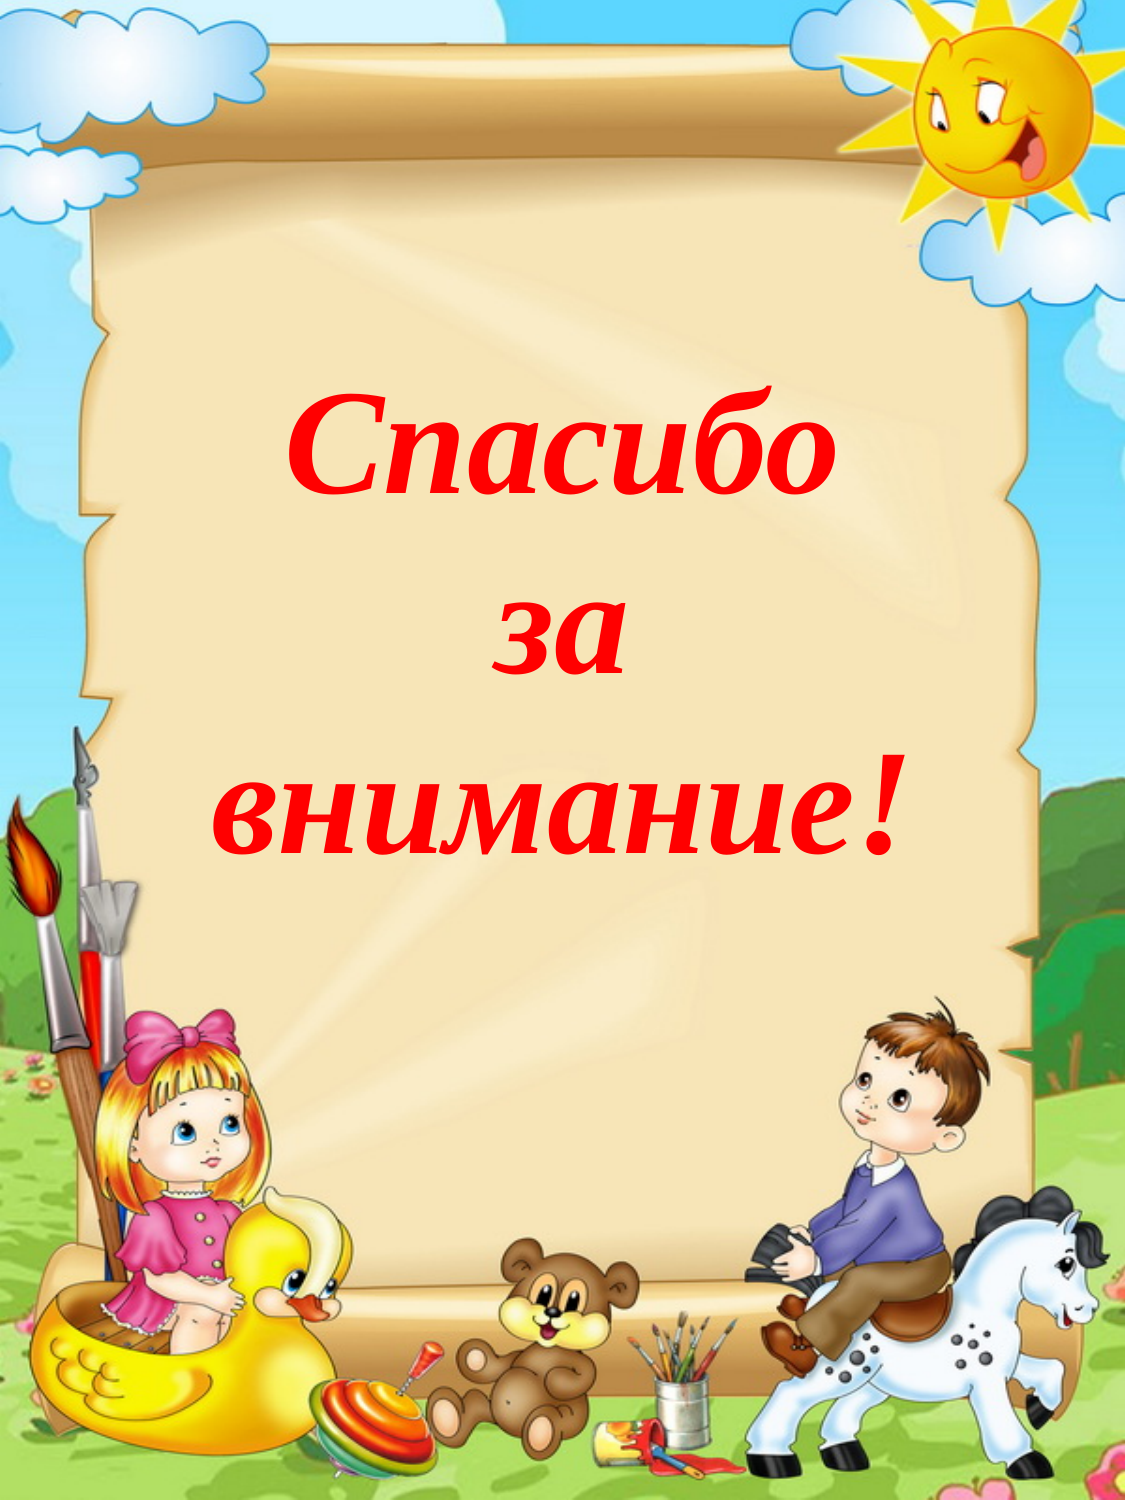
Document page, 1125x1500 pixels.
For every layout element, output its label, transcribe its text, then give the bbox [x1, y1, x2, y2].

picture [0, 892, 1125, 1500]
picture [0, 0, 1125, 336]
text_box Спасибо за внимание! [0, 336, 1125, 892]
